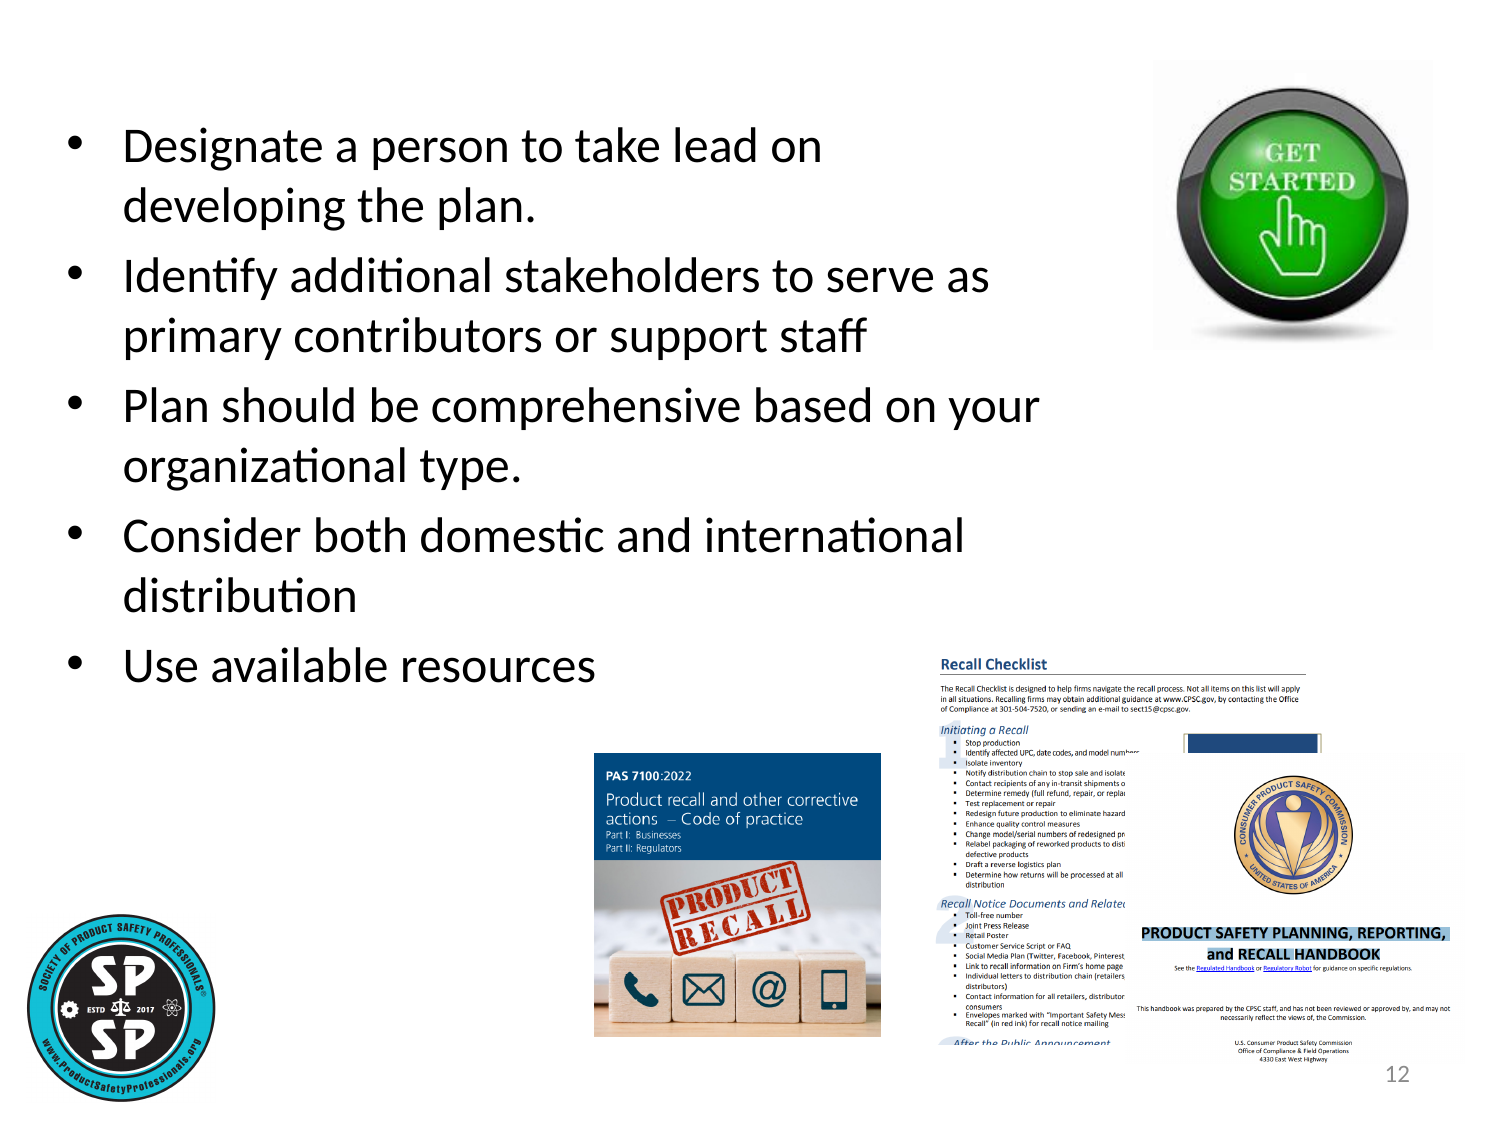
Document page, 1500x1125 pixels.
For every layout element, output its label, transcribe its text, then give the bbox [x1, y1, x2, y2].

picture [26, 913, 216, 1103]
picture [924, 649, 1465, 1065]
picture [1152, 60, 1433, 351]
list Designate a person to take lead on developing the plan. Identify additional stakeholders to serve as primary contributors or support staff Plan should be comprehensive based on your organizational type. Consider both domestic and international distribution Use available resources [51, 104, 1064, 848]
picture [594, 753, 881, 1037]
slide_number 12 [1074, 1052, 1425, 1103]
